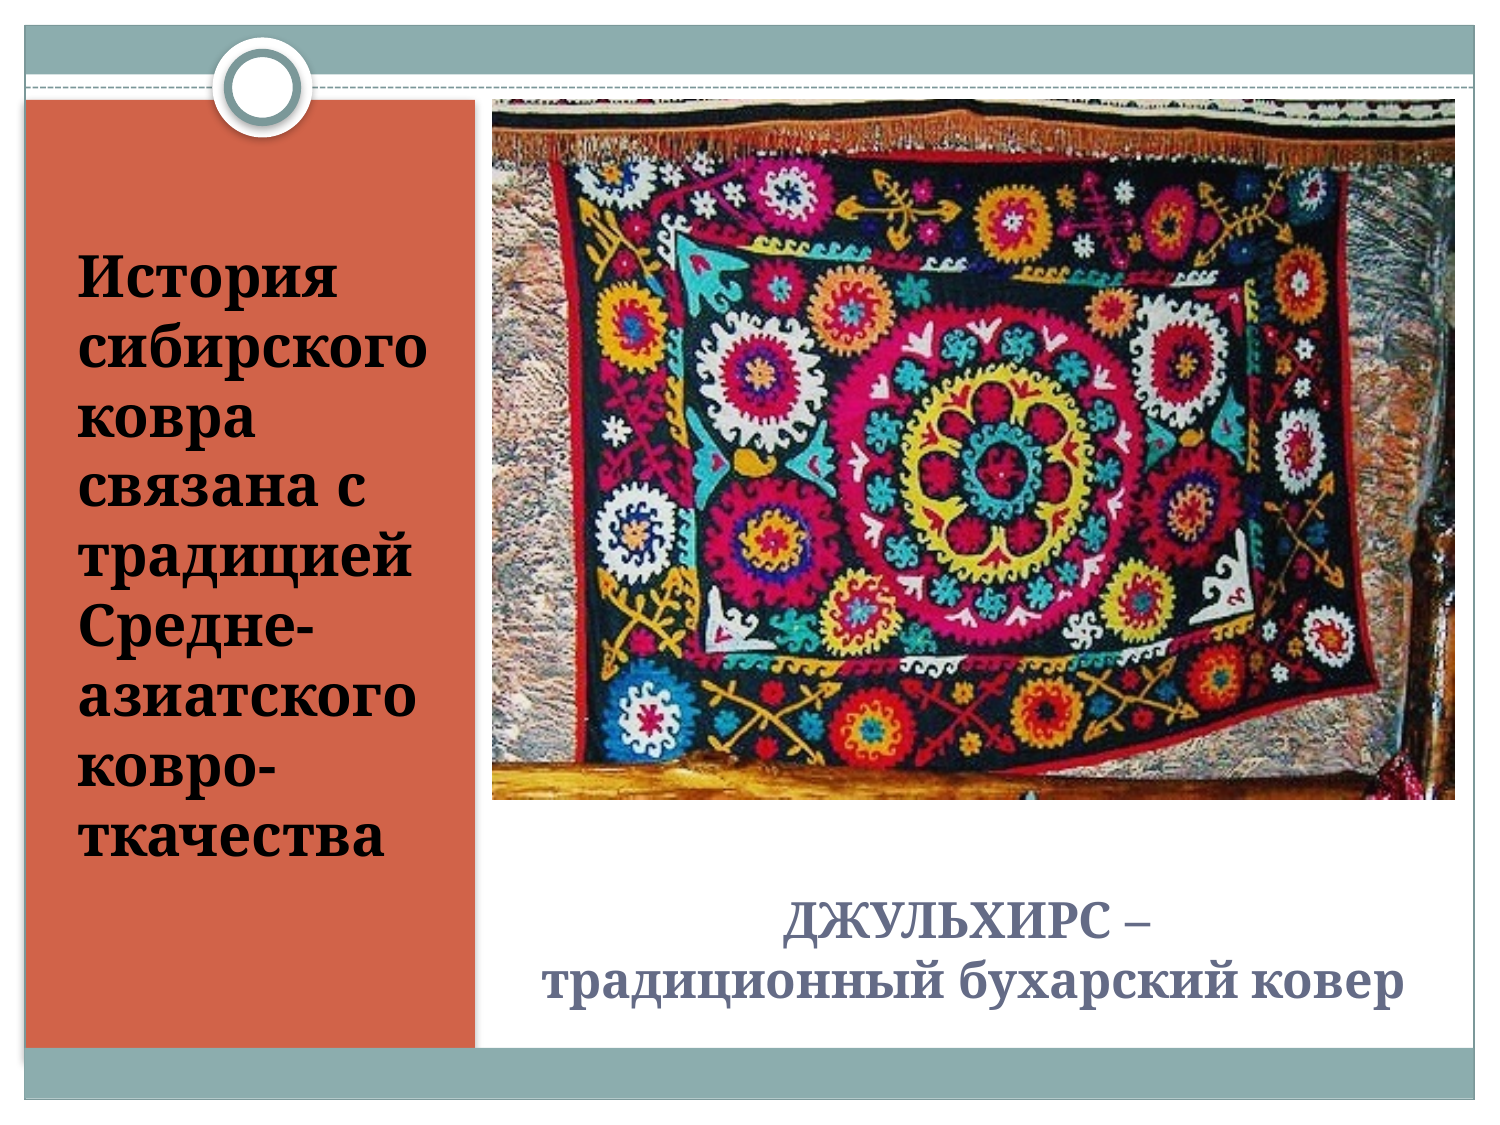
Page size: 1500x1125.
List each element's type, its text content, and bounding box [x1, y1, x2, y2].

title ДЖУЛЬХИРС – традиционный бухарский ковер [492, 881, 1455, 1025]
list История сибирского ковра связана с традициейСредне-азиатского ковро-ткачества [62, 231, 463, 1025]
picture [491, 99, 1455, 801]
